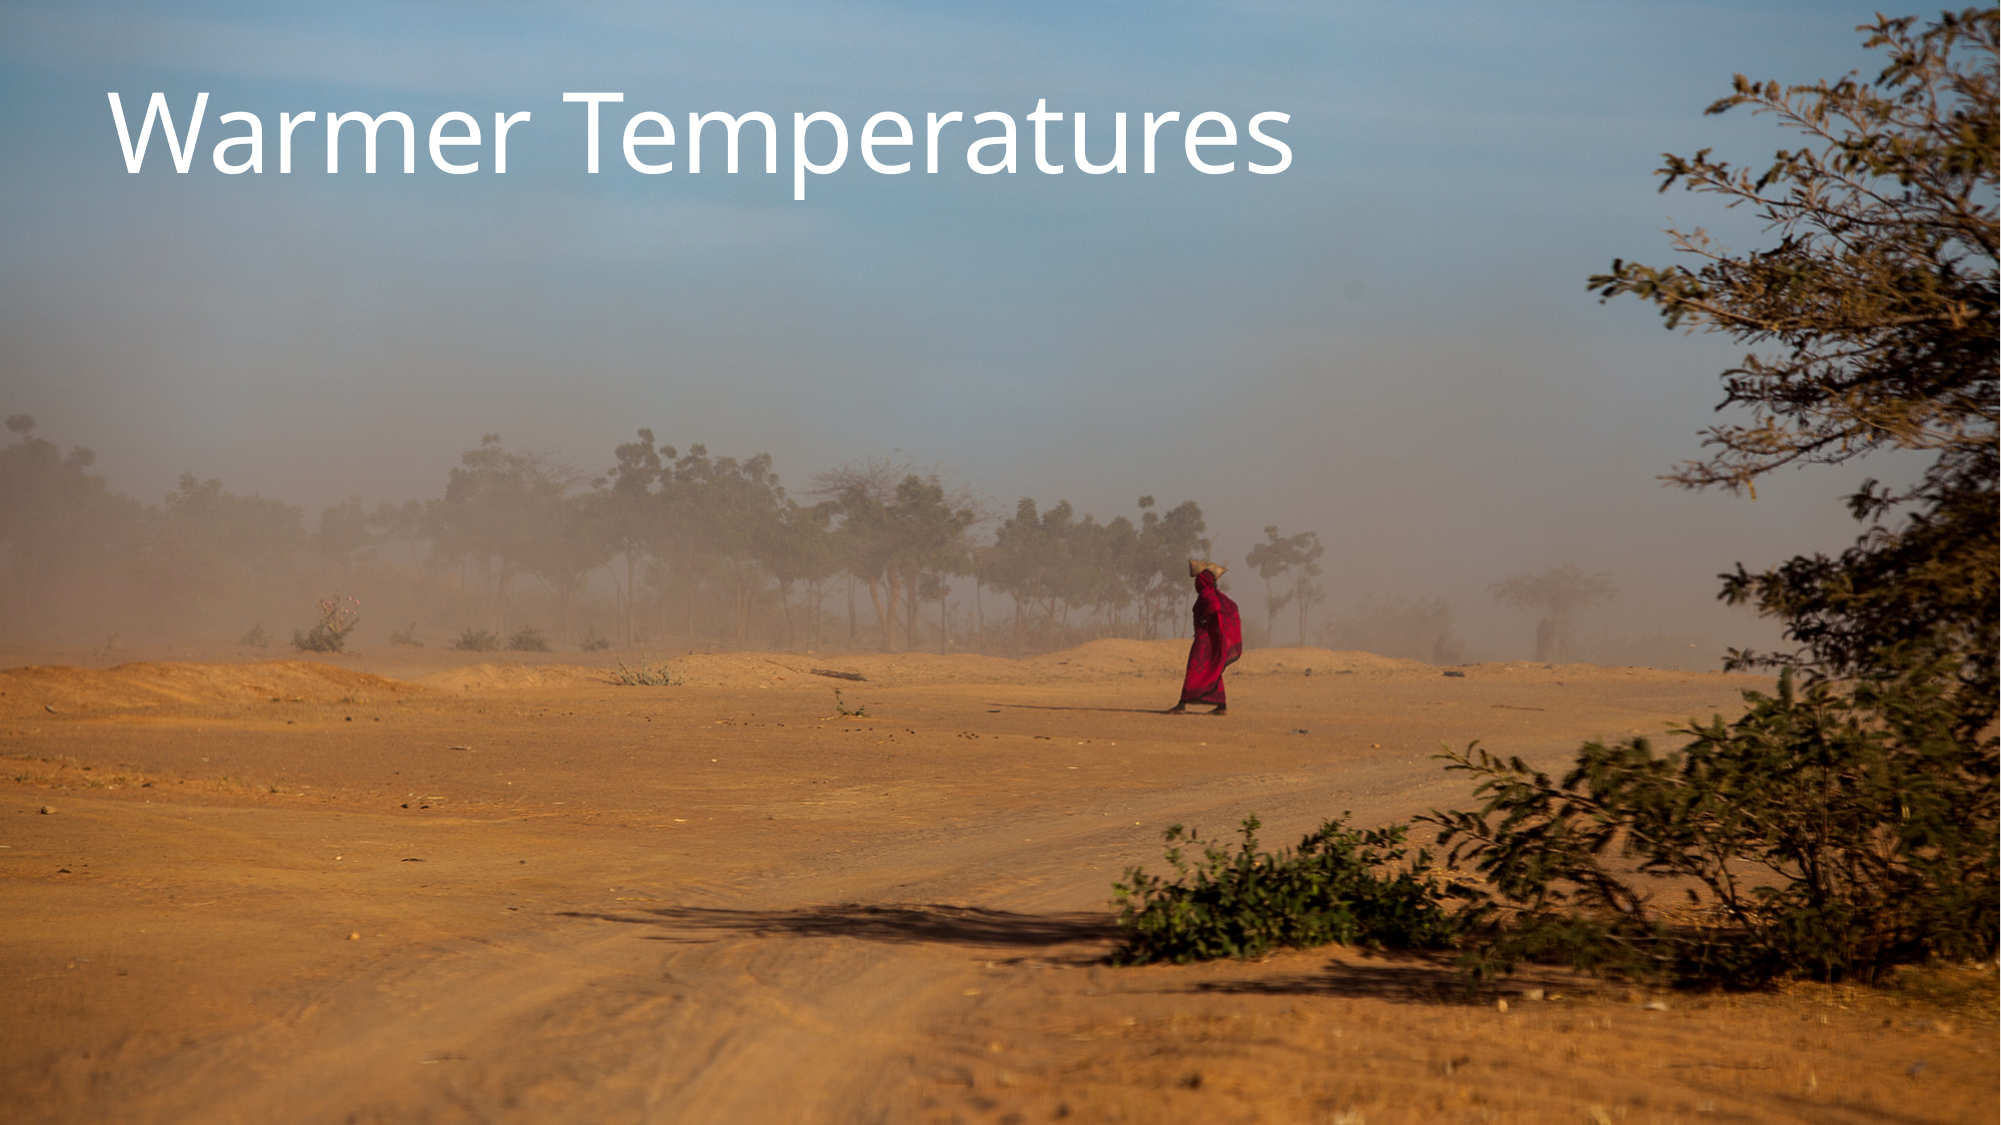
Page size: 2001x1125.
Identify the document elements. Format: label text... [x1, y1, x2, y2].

text_box Warmer Temperatures [91, 27, 1817, 246]
picture [0, 0, 2001, 1125]
